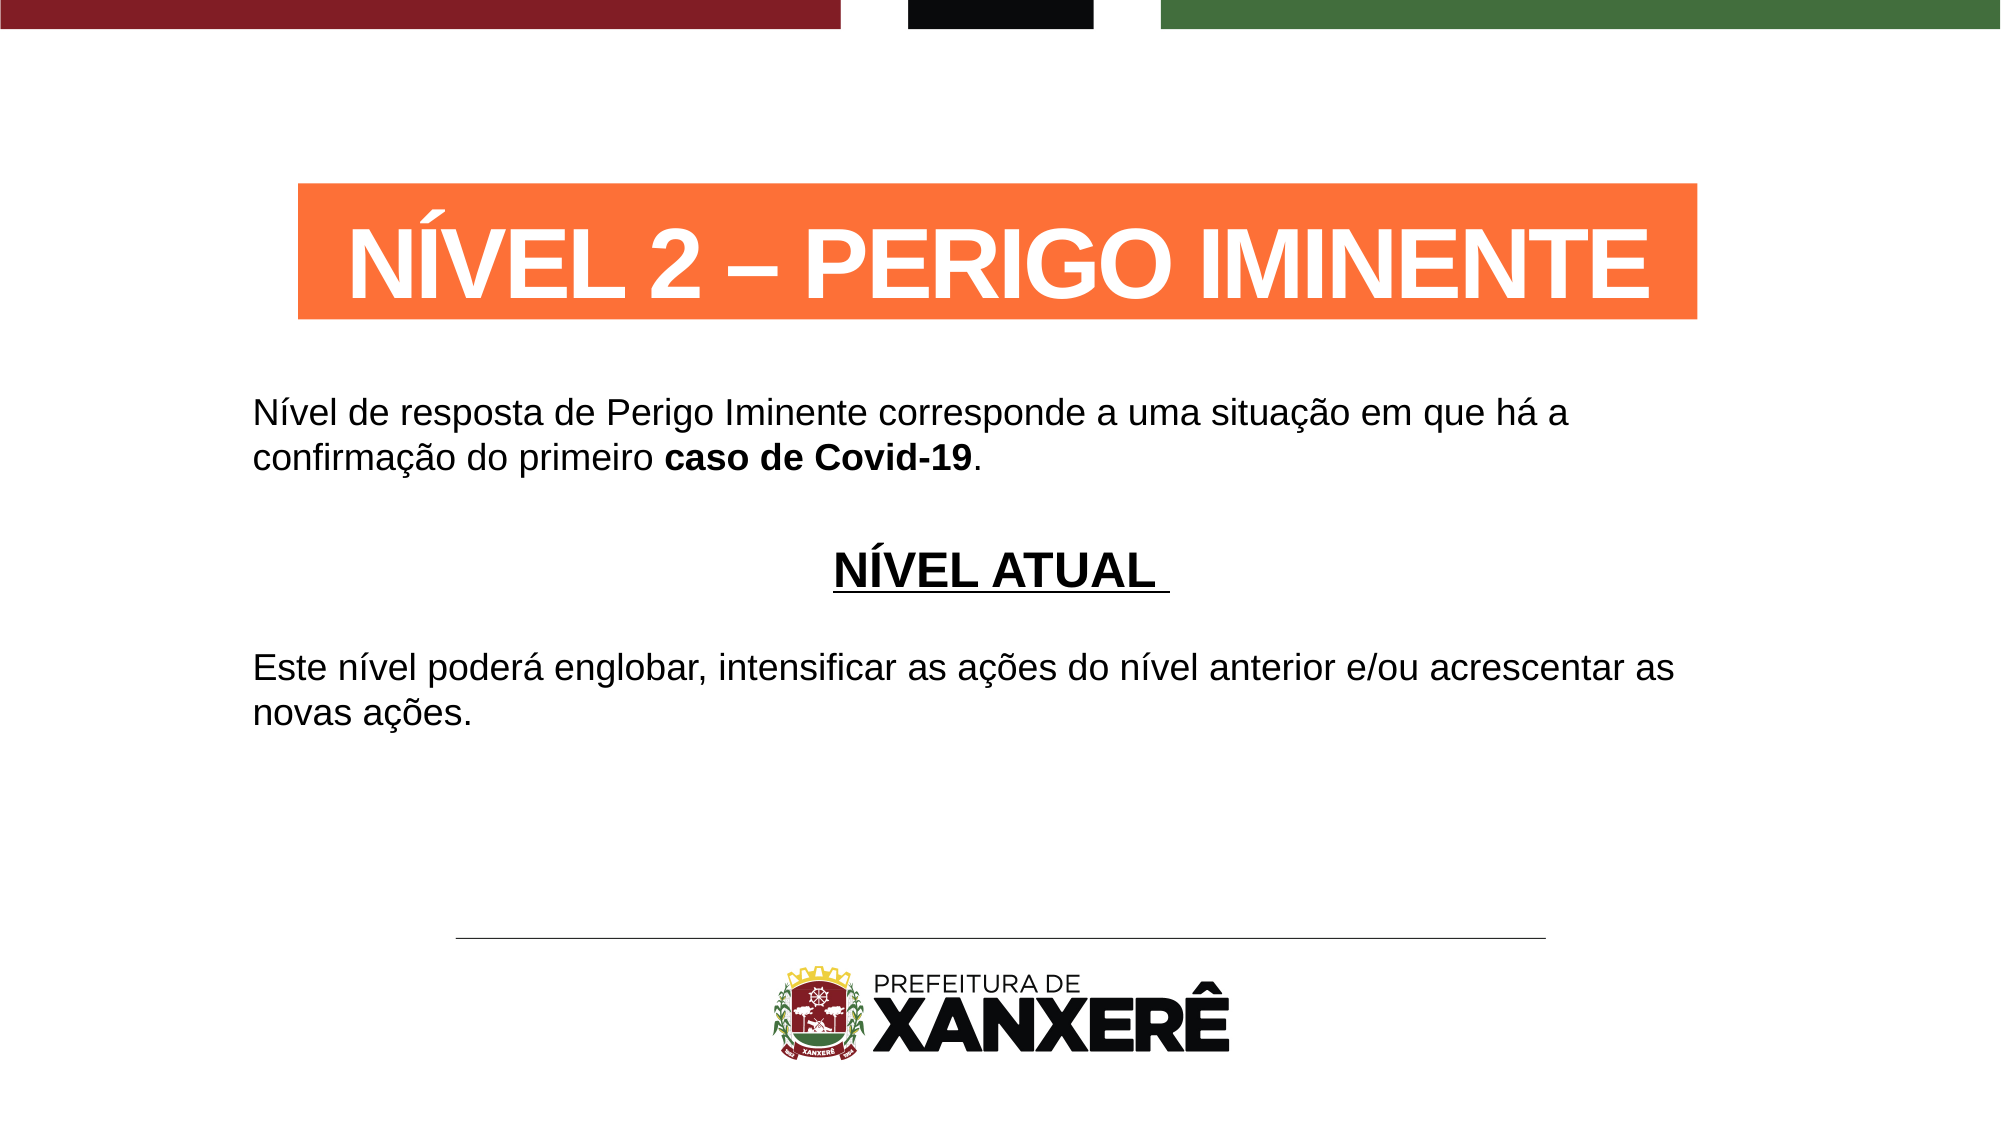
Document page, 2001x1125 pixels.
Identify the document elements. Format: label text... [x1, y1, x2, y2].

text_box NÍVEL 2 – PERIGO IMINENTE [85, 191, 1915, 326]
text_box [297, 182, 1698, 191]
text_box Nível de resposta de Perigo Iminente corresponde a uma situação em que há a confirmação do primeiro caso de Covid-19. NÍVEL ATUAL Este nível poderá englobar, intensificar as ações do nível anterior e/ou acrescentar as novas ações. [237, 380, 1766, 846]
picture [0, 0, 2001, 1125]
